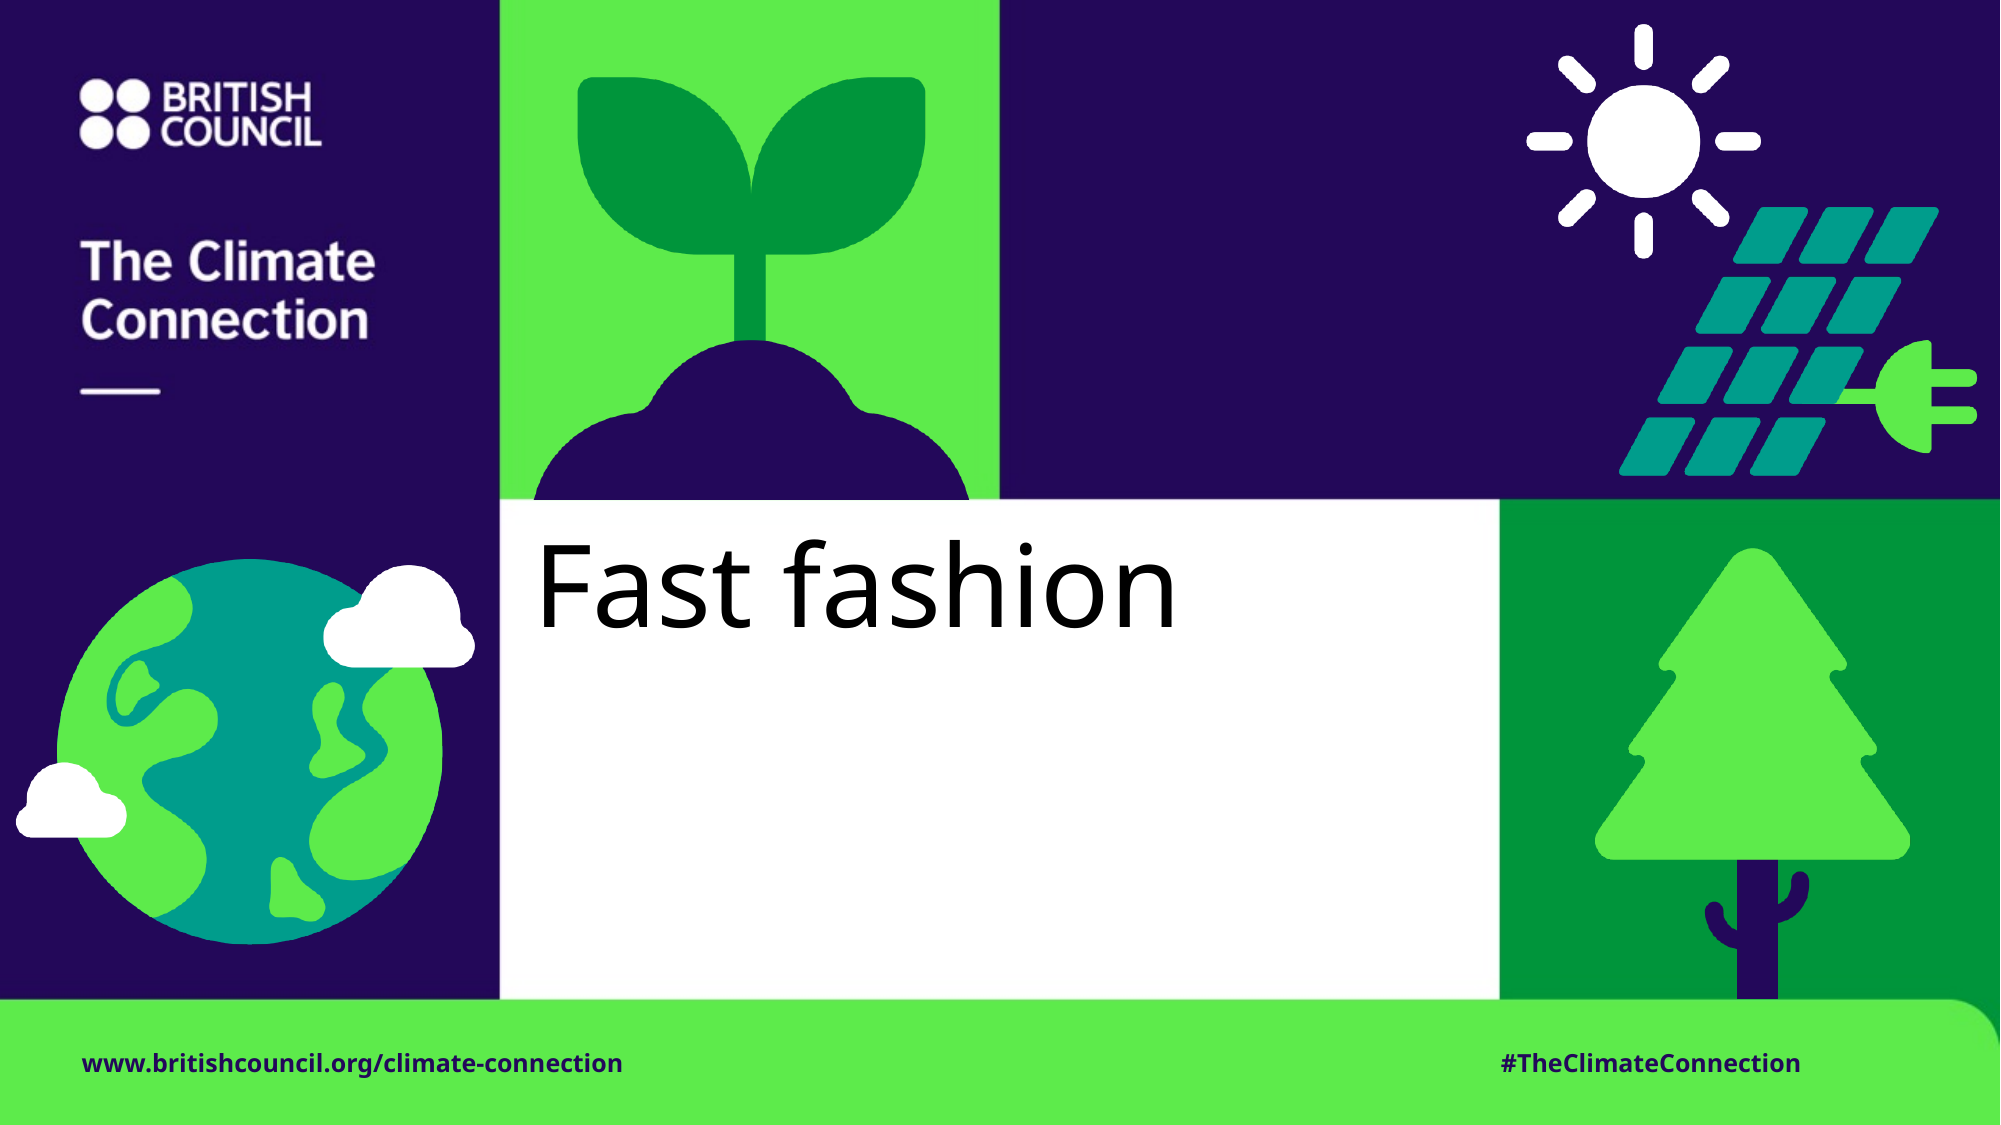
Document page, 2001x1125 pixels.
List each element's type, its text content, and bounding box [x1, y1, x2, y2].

list Fast fashion [533, 513, 1460, 832]
picture [0, 0, 2000, 1125]
